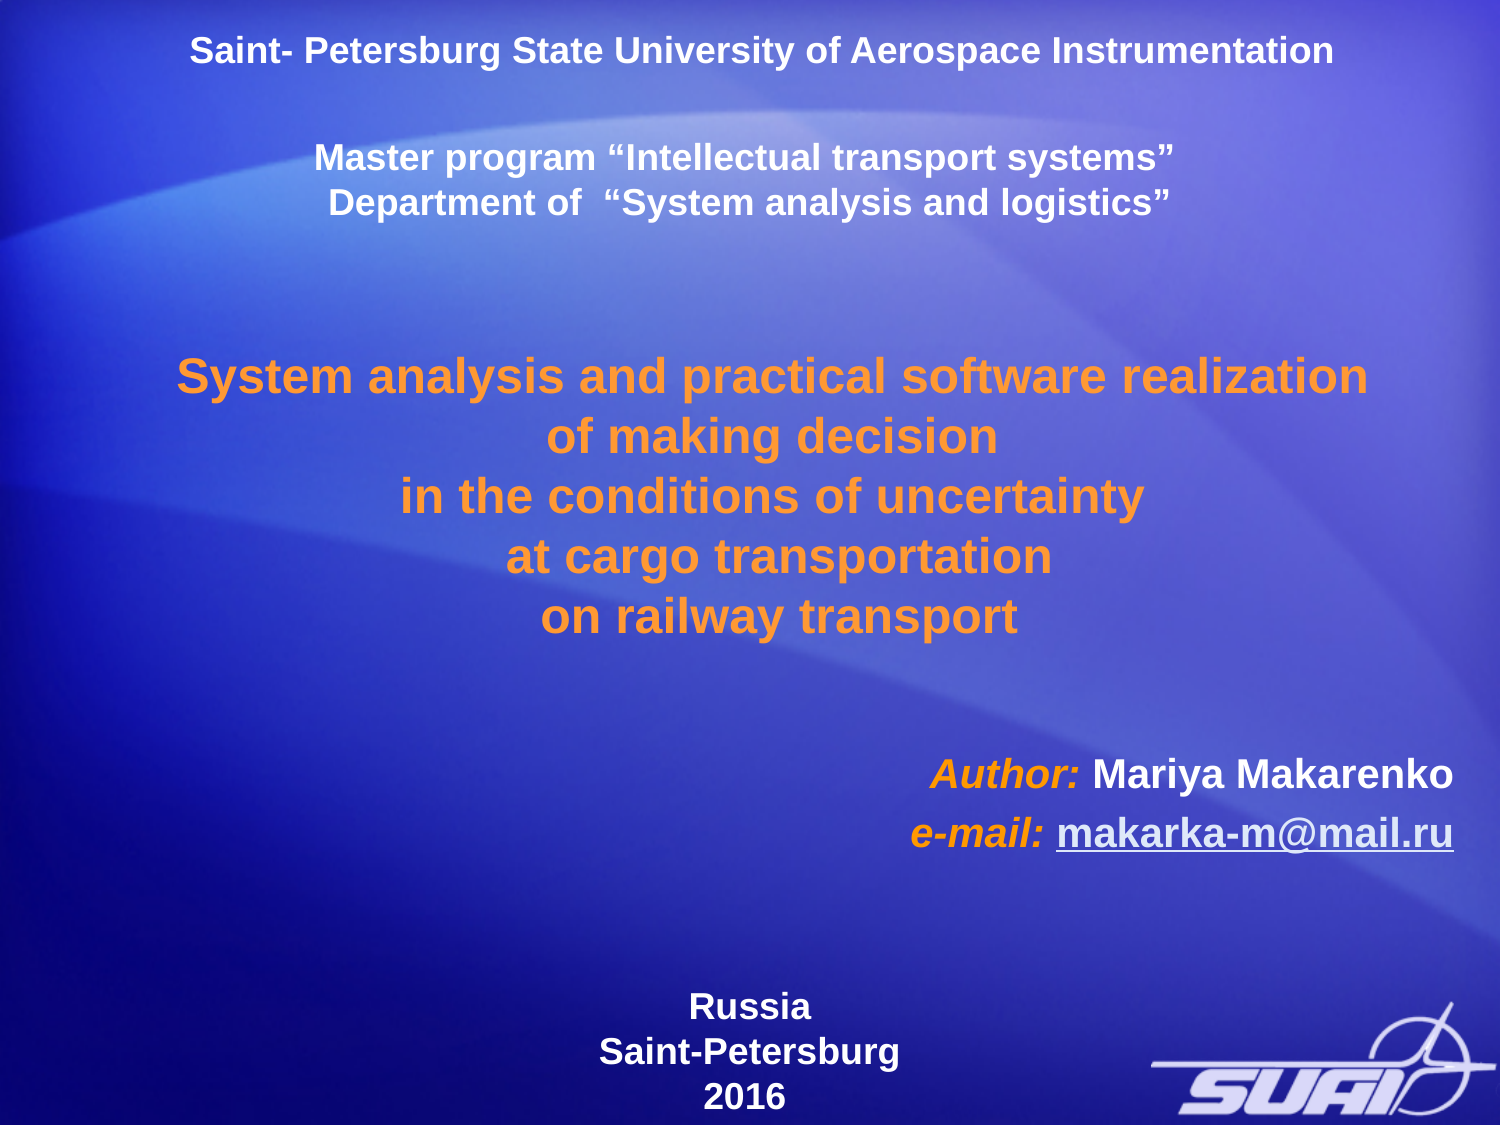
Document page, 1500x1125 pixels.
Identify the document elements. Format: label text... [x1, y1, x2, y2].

text_box Saint- Petersburg State University of Aerospace Instrumentation [159, 19, 1376, 79]
subtitle Author: Mariya Makarenko e-mail: makarka-m@mail.ru [419, 739, 1470, 882]
text_box Russia Saint-Petersburg 2016 [572, 974, 928, 1125]
text_box Master program “Intellectual transport systems” Department of “System analysis and logistics” [242, 125, 1258, 231]
title System analysis and practical software realization of making decision in the conditions of uncertainty at cargo transportation on railway transport [88, 302, 1471, 686]
picture [0, 0, 1500, 1125]
